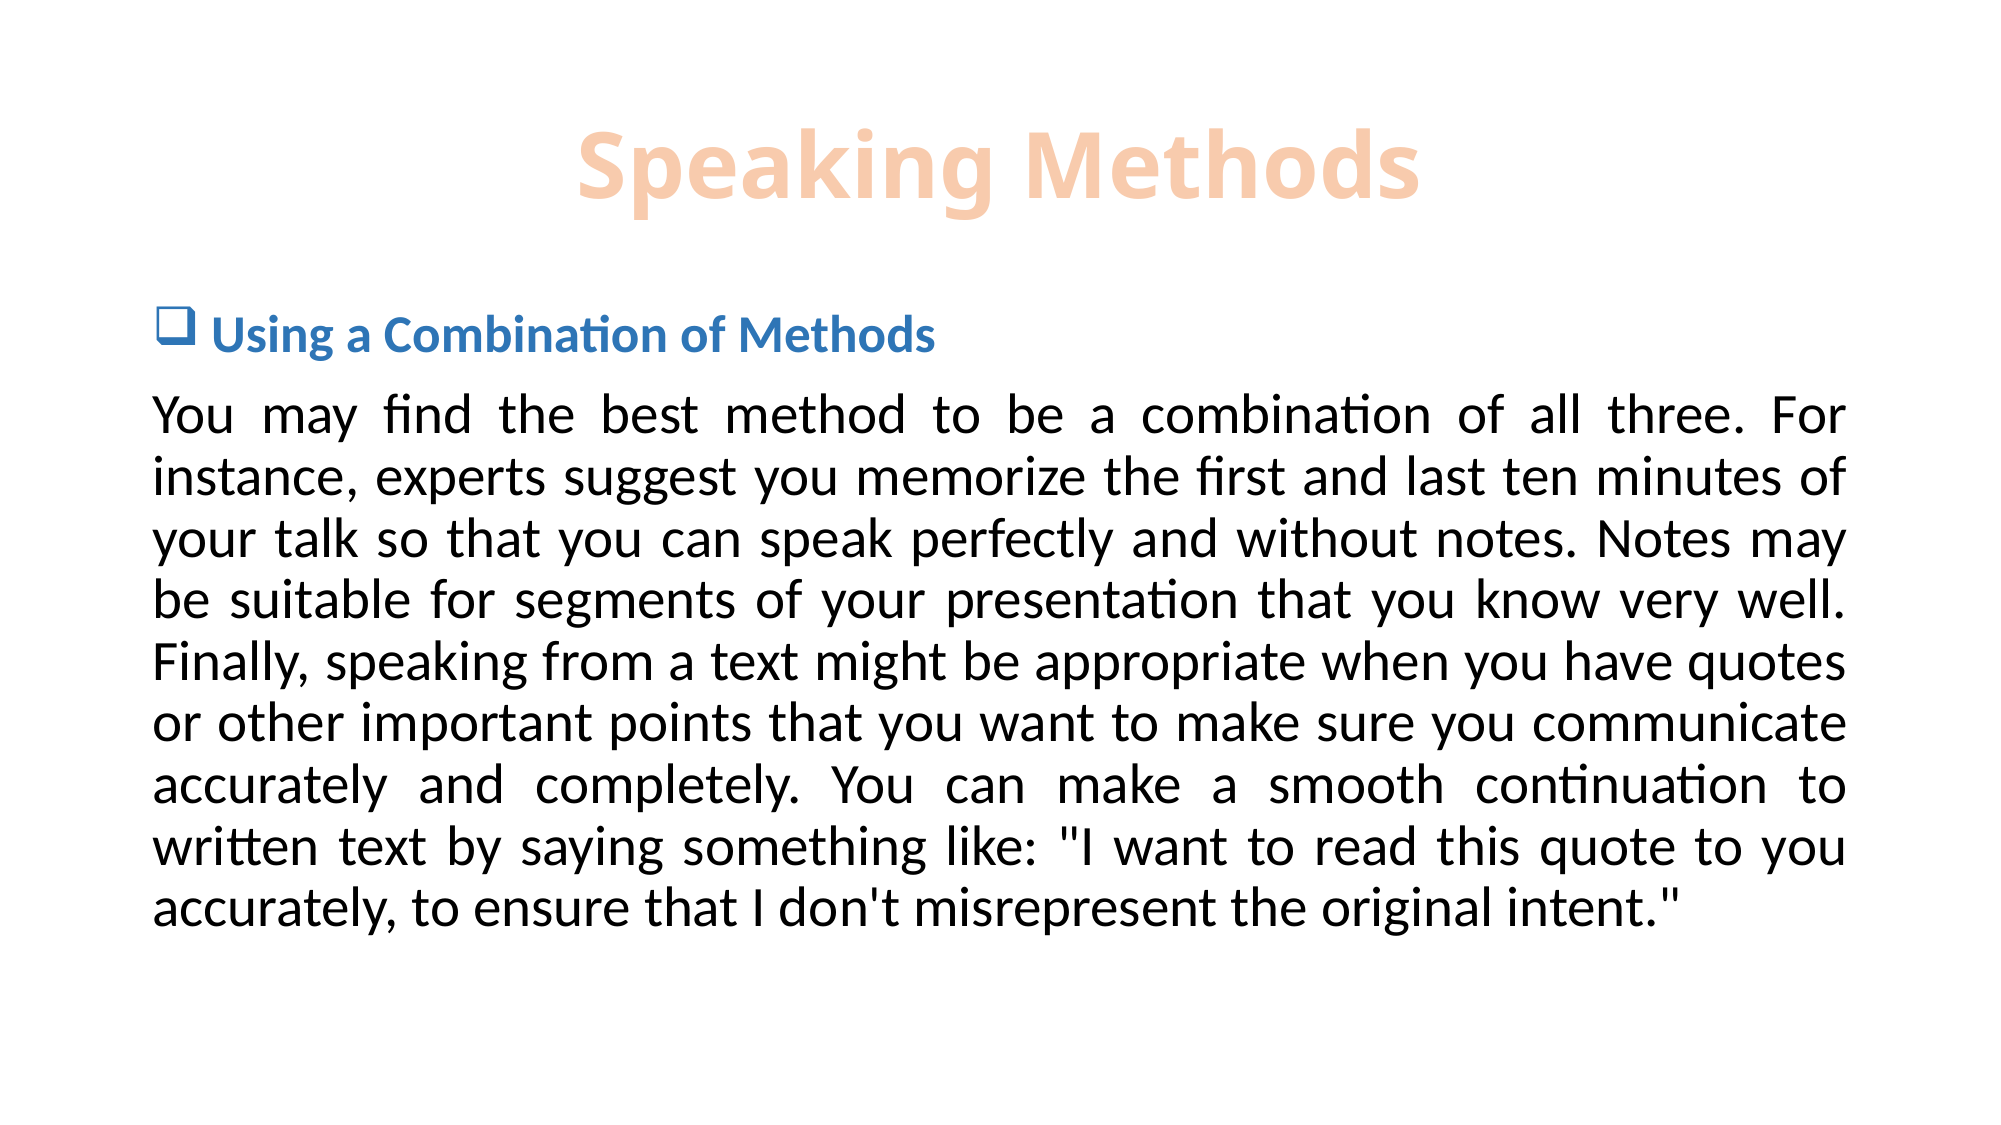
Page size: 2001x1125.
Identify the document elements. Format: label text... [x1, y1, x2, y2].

title Speaking Methods [137, 59, 1863, 278]
list Using a Combination of Methods You may find the best method to be a combination of all three. For instance, experts suggest you memorize the first and last ten minutes of your talk so that you can speak perfectly and without notes. Notes may be suitable for segments of your presentation that you know very well. Finally, speaking from a text might be appropriate when you have quotes or other important points that you want to make sure you communicate accurately and completely. You can make a smooth continuation to written text by saying something like: "I want to read this quote to you accurately, to ensure that I don't misrepresent the original intent." [137, 299, 1863, 1014]
